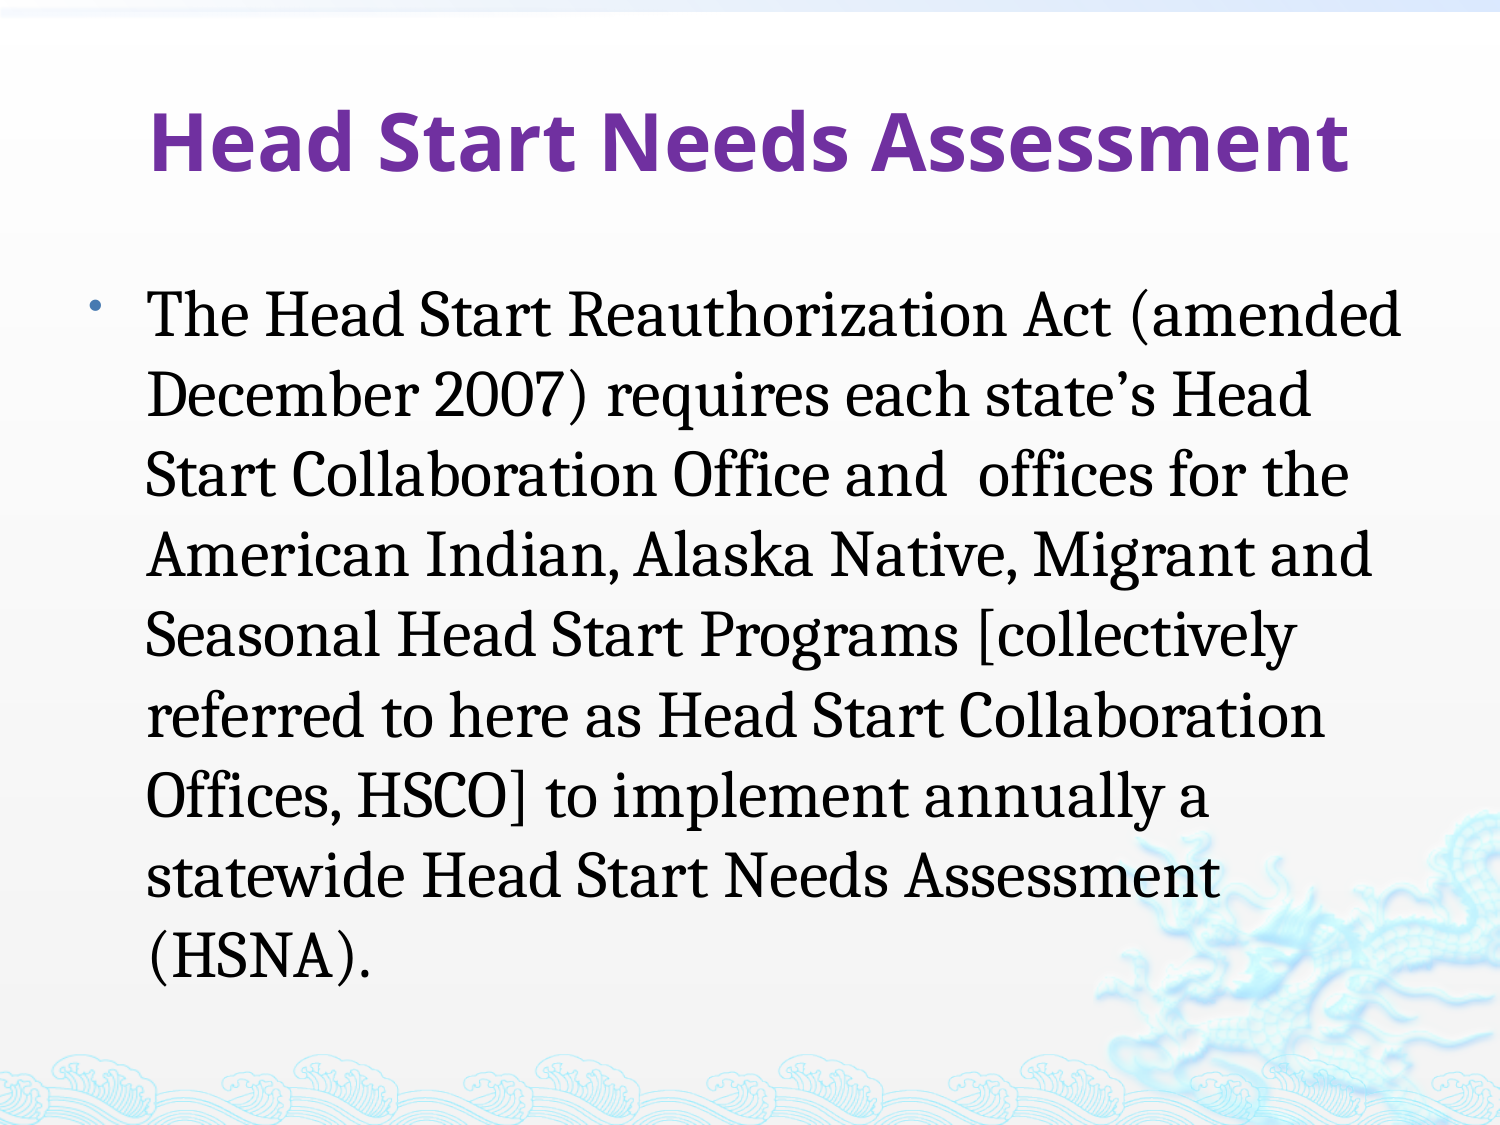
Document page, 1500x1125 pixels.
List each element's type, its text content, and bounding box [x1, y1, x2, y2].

list The Head Start Reauthorization Act (amended December 2007) requires each state’s Head Start Collaboration Office and offices for the American Indian, Alaska Native, Migrant and Seasonal Head Start Programs [collectively referred to here as Head Start Collaboration Offices, HSCO] to implement annually a statewide Head Start Needs Assessment (HSNA). [75, 262, 1425, 1063]
title Head Start Needs Assessment [75, 45, 1425, 233]
